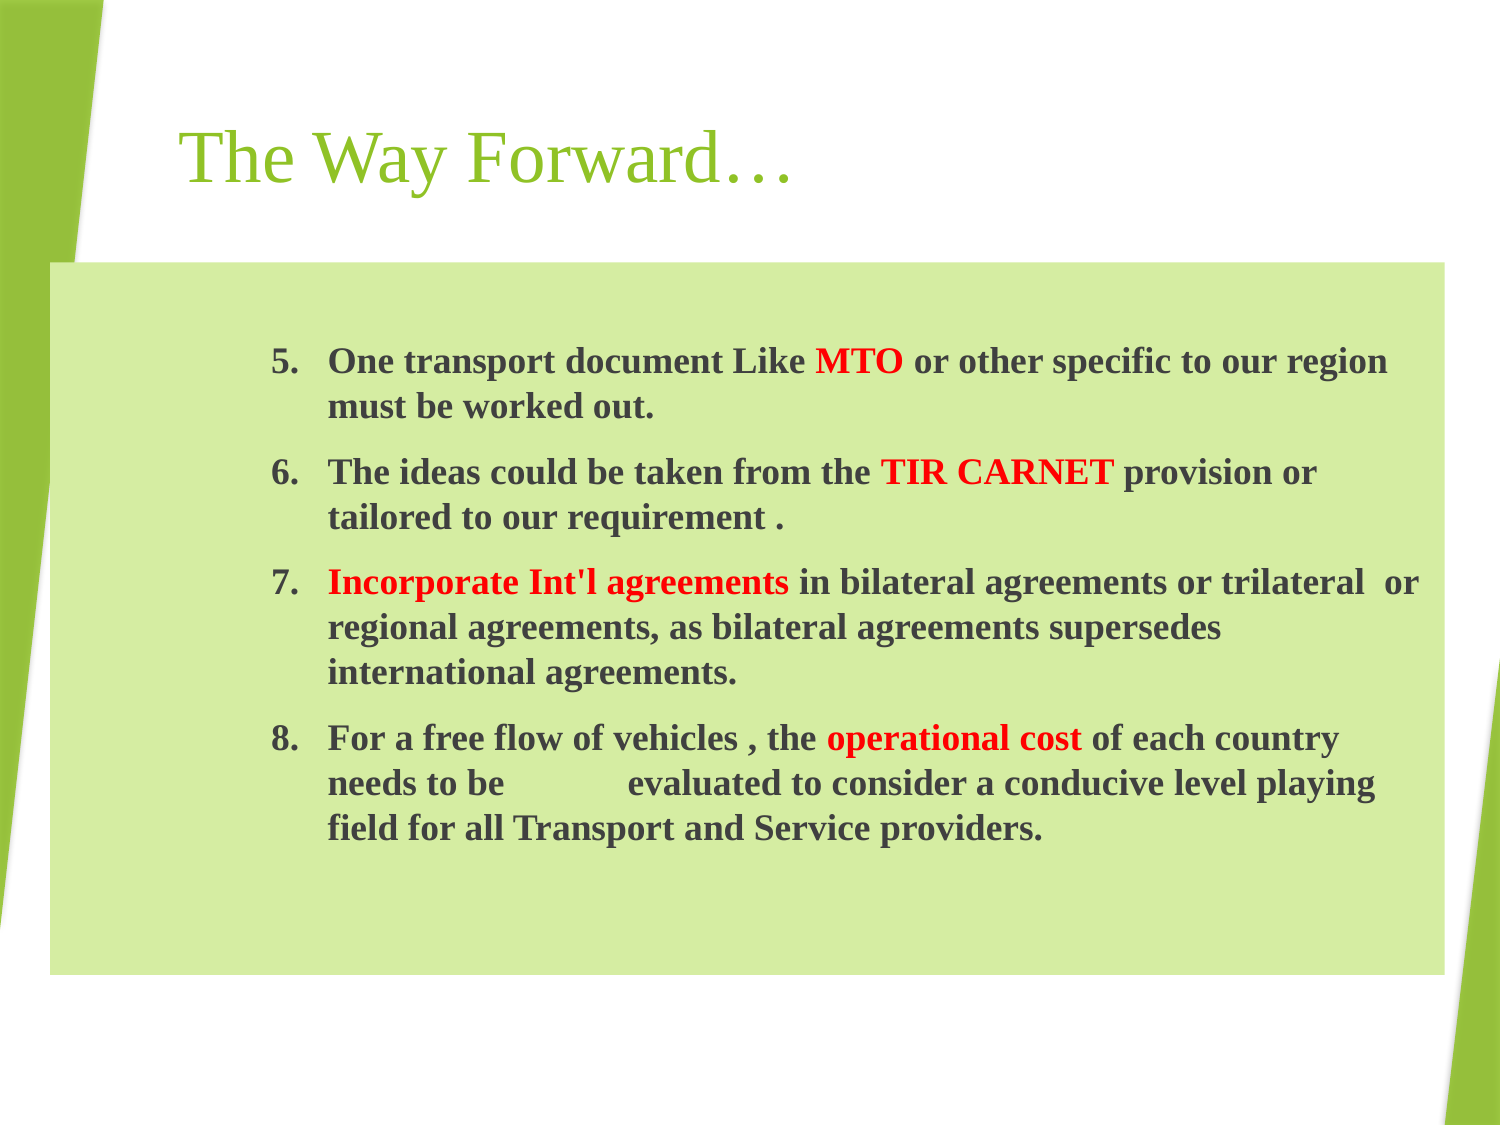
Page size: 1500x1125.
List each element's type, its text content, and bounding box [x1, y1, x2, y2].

text_box [0, 0, 105, 931]
list 5. One transport document Like MTO or other specific to our region must be worked out. 6. The ideas could be taken from the TIR CARNET provision or tailored to our requirement . 7. Incorporate Int'l agreements in bilateral agreements or trilateral or regional agreements, as bilateral agreements supersedes international agreements. 8. For a free flow of vehicles , the operational cost of each country needs to be evaluated to consider a conducive level playing field for all Transport and Service providers. [50, 262, 1445, 975]
title The Way Forward… [164, 99, 1222, 262]
text_box [0, 0, 1500, 1125]
text_box [1443, 657, 1500, 1125]
